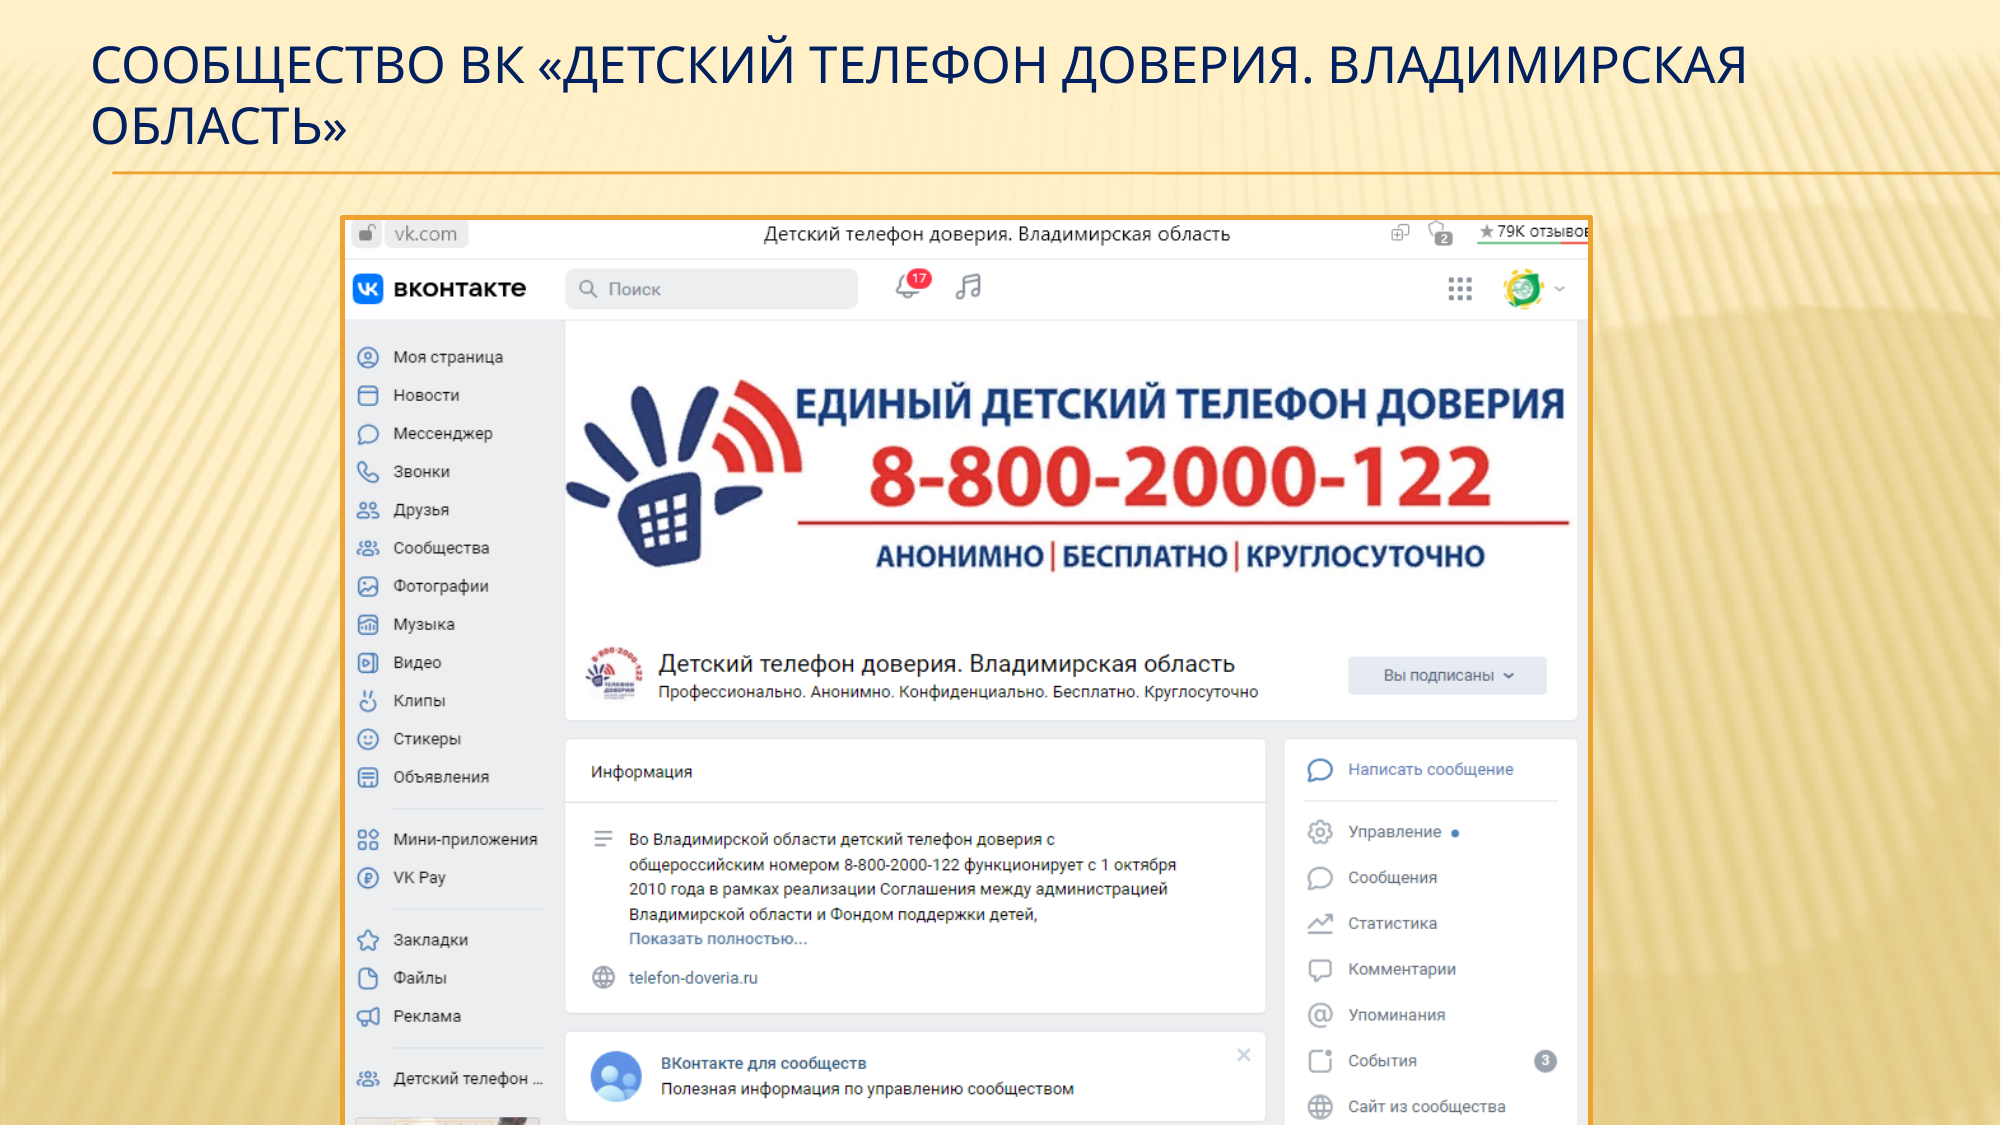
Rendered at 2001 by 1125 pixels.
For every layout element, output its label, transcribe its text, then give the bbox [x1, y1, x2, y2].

title Сообщество ВК «Детский телефон доверия. Владимирская область» [75, 24, 1976, 163]
picture [344, 219, 1589, 1125]
